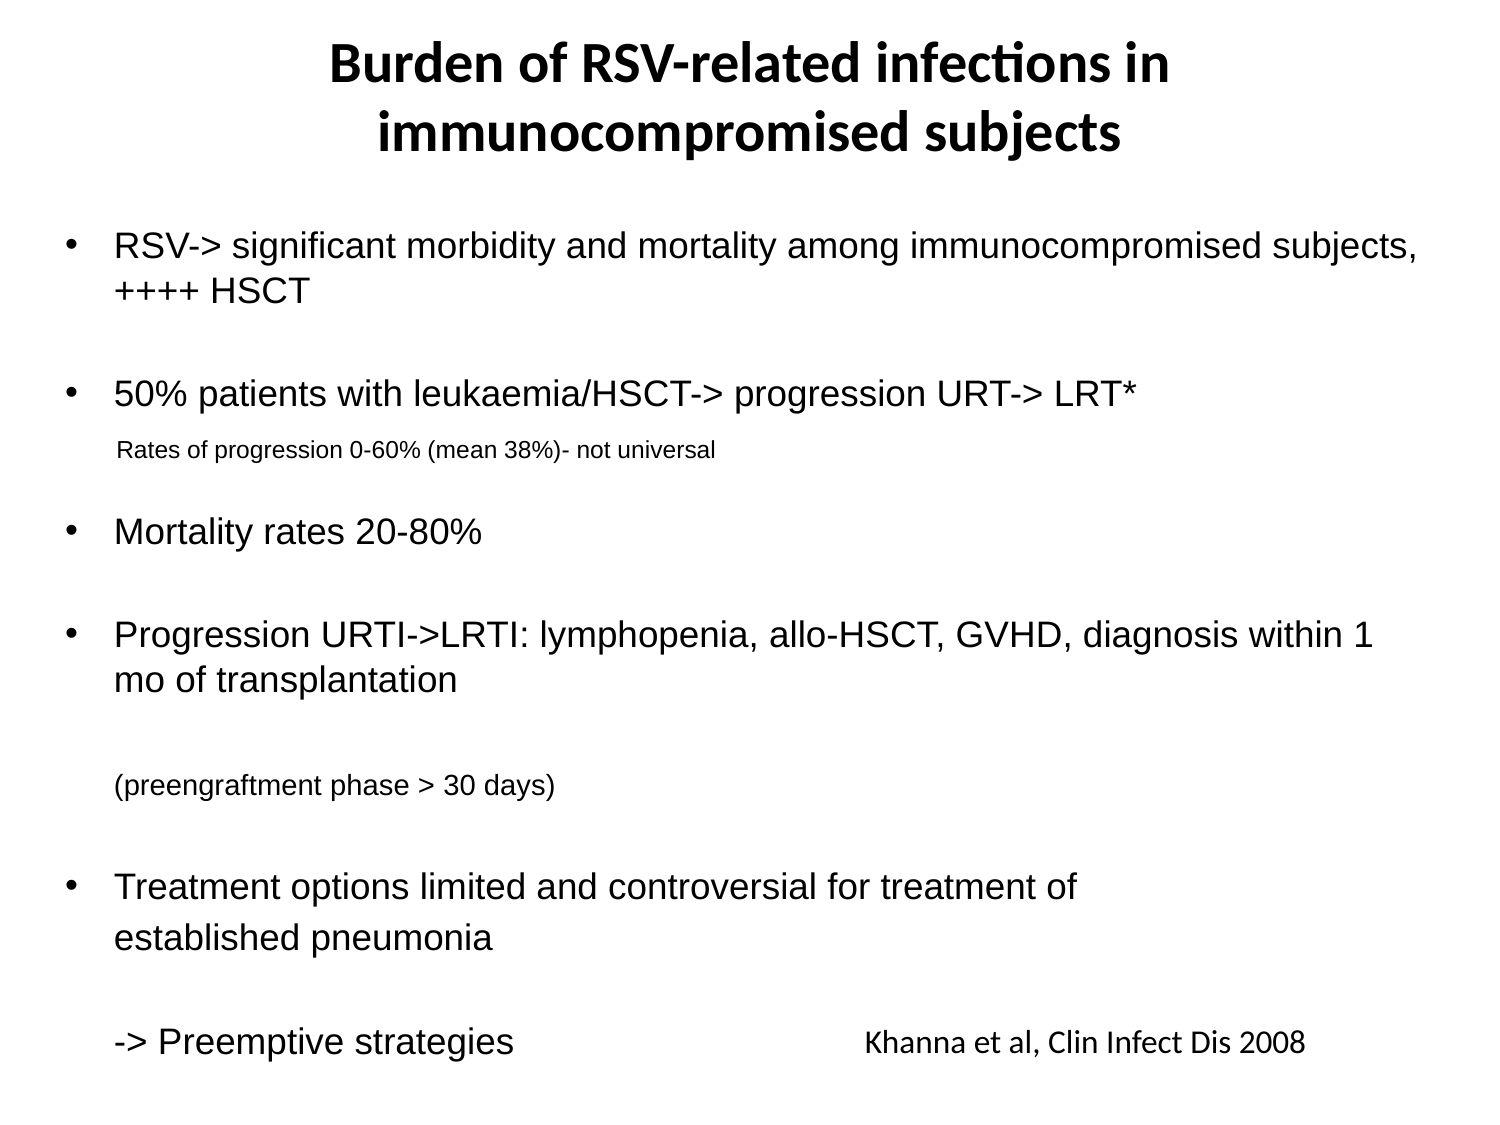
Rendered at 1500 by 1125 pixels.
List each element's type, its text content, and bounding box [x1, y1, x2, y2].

list RSV-> significant morbidity and mortality among immunocompromised subjects, ++++ HSCT 50% patients with leukaemia/HSCT-> progression URT-> LRT* Rates of progression 0-60% (mean 38%)- not universal Mortality rates 20-80% Progression URTI->LRTI: lymphopenia, allo-HSCT, GVHD, diagnosis within 1 mo of transplantation (preengraftment phase > 30 days) Treatment options limited and controversial for treatment of established pneumonia -> Preemptive strategies [50, 162, 1450, 1075]
text_box Khanna et al, Clin Infect Dis 2008 [849, 1012, 1413, 1068]
title Burden of RSV-related infections in immunocompromised subjects [75, 0, 1425, 162]
